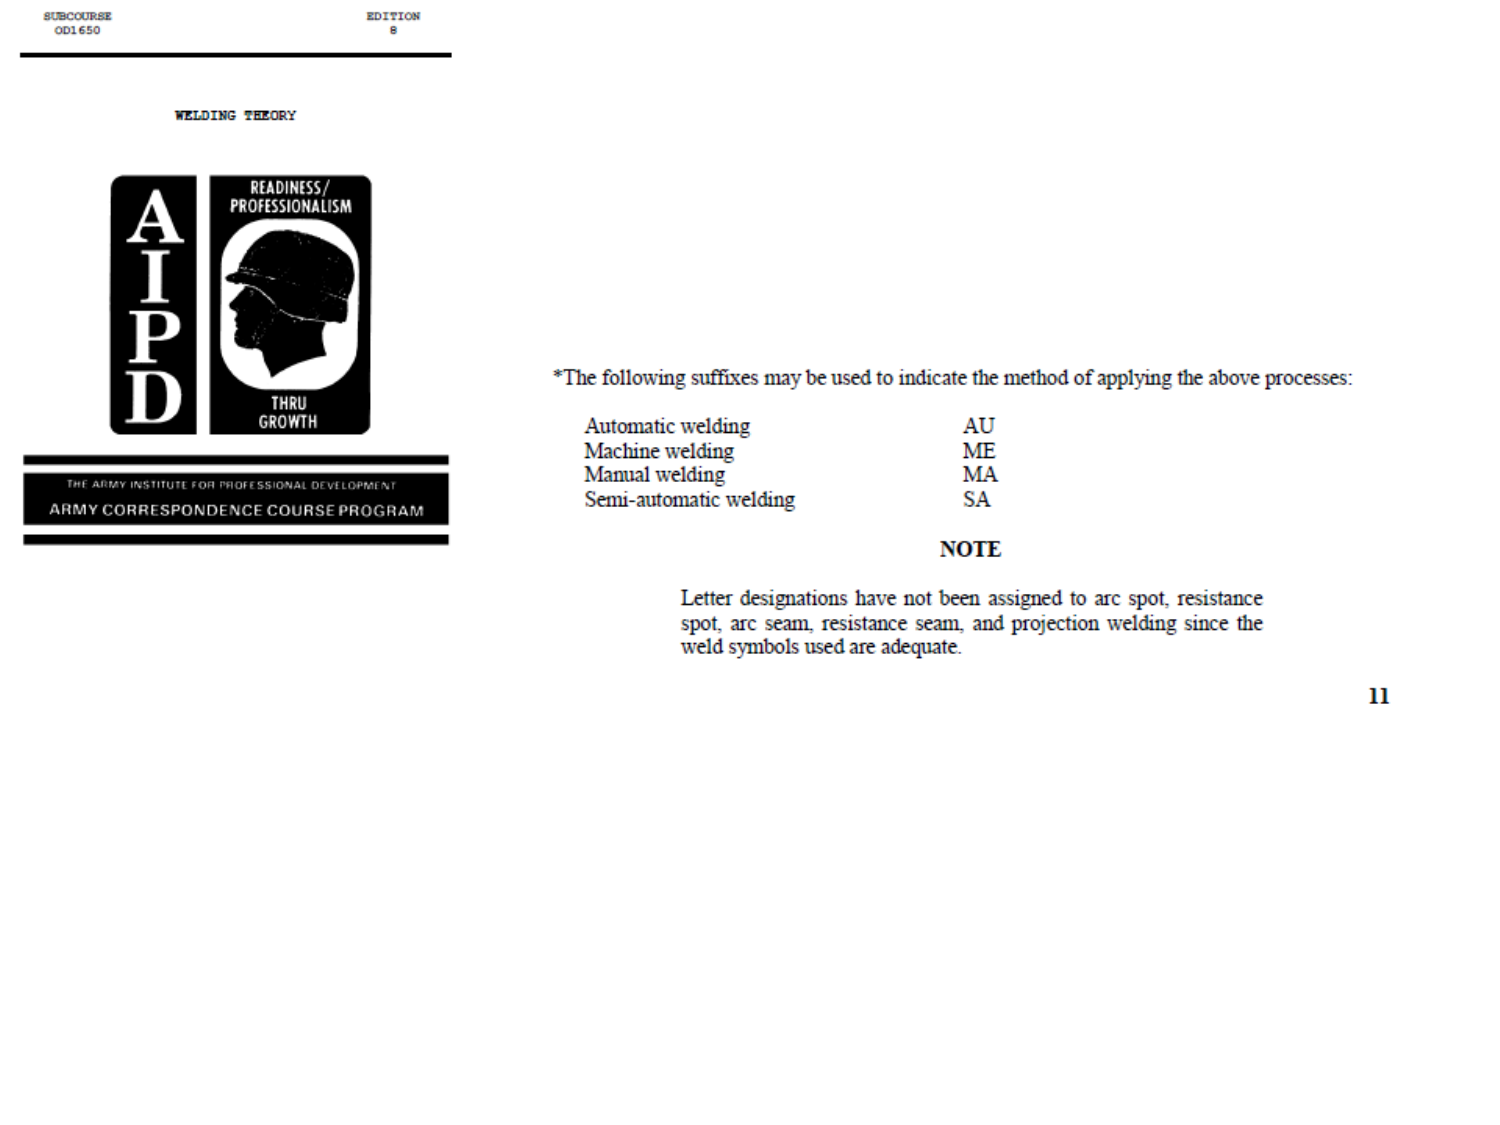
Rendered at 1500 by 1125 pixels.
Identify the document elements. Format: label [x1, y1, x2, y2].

picture [0, 2, 466, 563]
picture [499, 345, 1440, 780]
